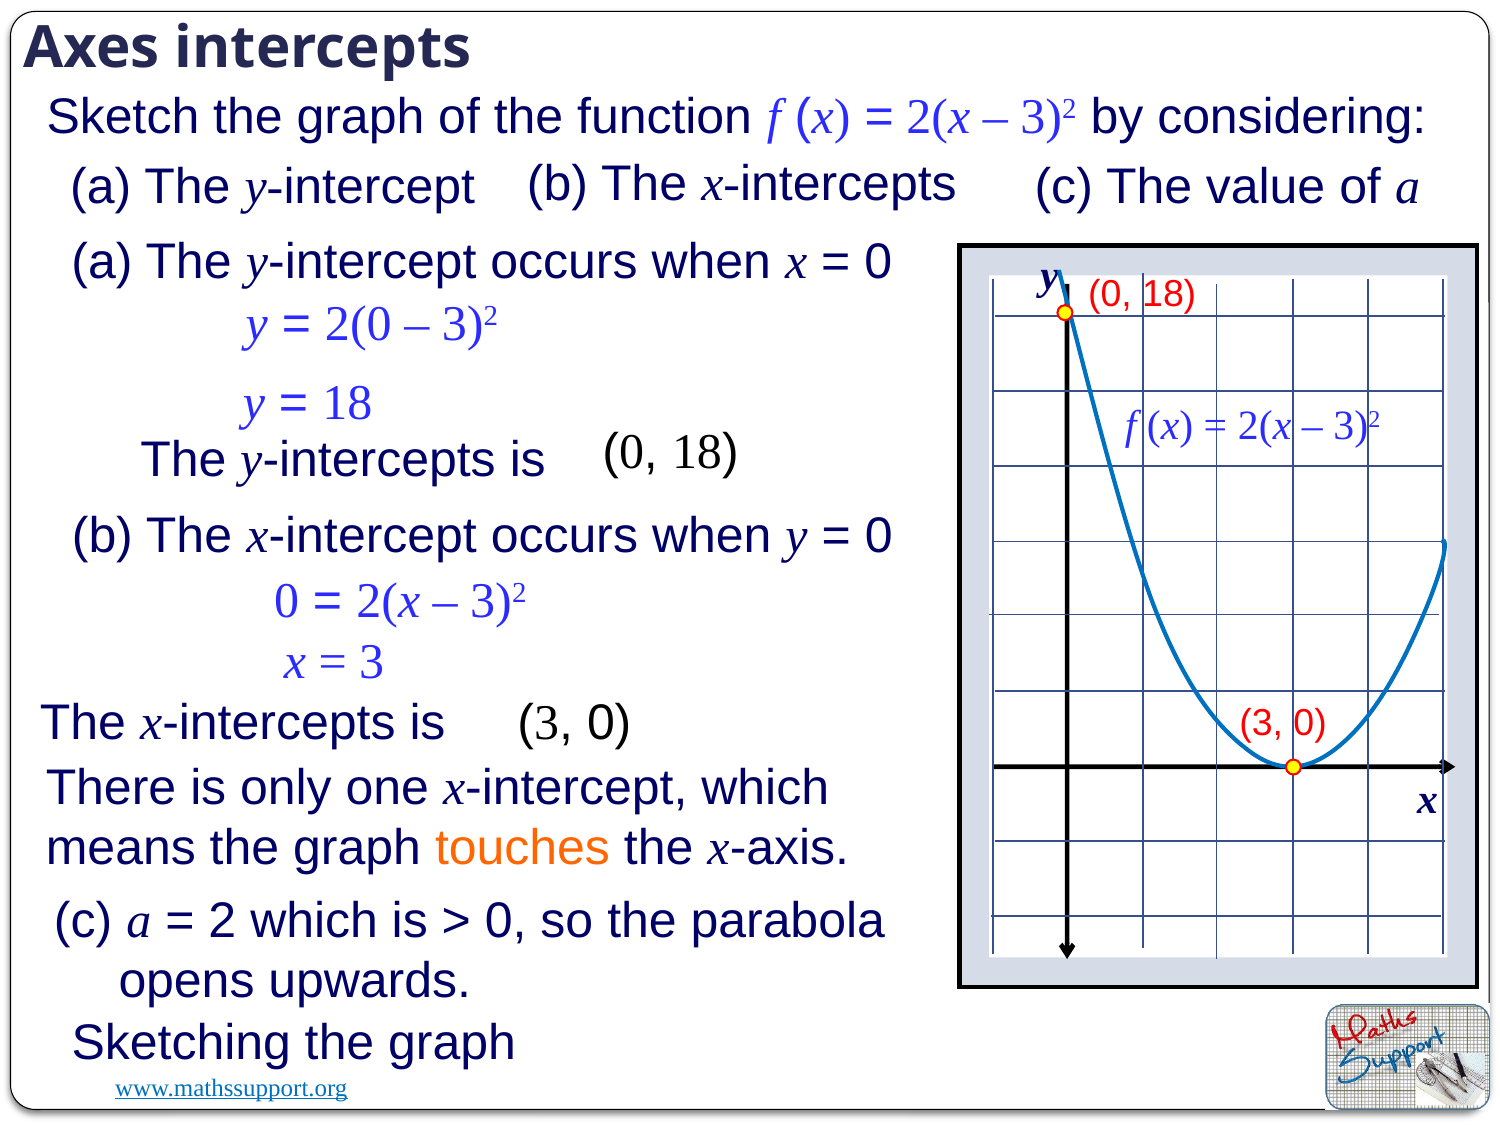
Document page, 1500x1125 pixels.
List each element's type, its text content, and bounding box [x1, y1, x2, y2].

text_box (b) The x-intercepts [512, 143, 987, 218]
picture [1325, 1003, 1490, 1110]
text_box (0, 18) [587, 411, 754, 487]
text_box y = 18 [228, 362, 388, 418]
text_box y = 2(0 – 3)2 [230, 282, 526, 358]
text_box (a) The y-intercept [55, 146, 530, 221]
text_box (c) a = 2 which is > 0, so the parabola opens upwards. [39, 880, 940, 1015]
text_box x = 3 [268, 621, 400, 681]
text_box Sketching the graph [56, 1002, 830, 1077]
text_box [93, 1077, 376, 1109]
text_box (b) The x-intercept occurs when y = 0 [57, 495, 918, 571]
text_box There is only one x-intercept, which means the graph touches the x-axis. [31, 747, 935, 883]
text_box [959, 240, 1478, 988]
text_box (c) The value of a [1019, 146, 1493, 221]
text_box The y-intercepts is [125, 418, 613, 494]
text_box The x-intercepts is [25, 681, 512, 757]
text_box Sketch the graph of the function f (x) = 2(x – 3)2 by considering: [31, 75, 1492, 151]
text_box 0 = 2(x – 3)2 [259, 560, 554, 635]
text_box (a) The y-intercept occurs when x = 0 [56, 221, 921, 297]
text_box (3, 0) [512, 682, 647, 747]
title Axes intercepts [8, 17, 1359, 94]
text_box [1324, 1004, 1488, 1106]
